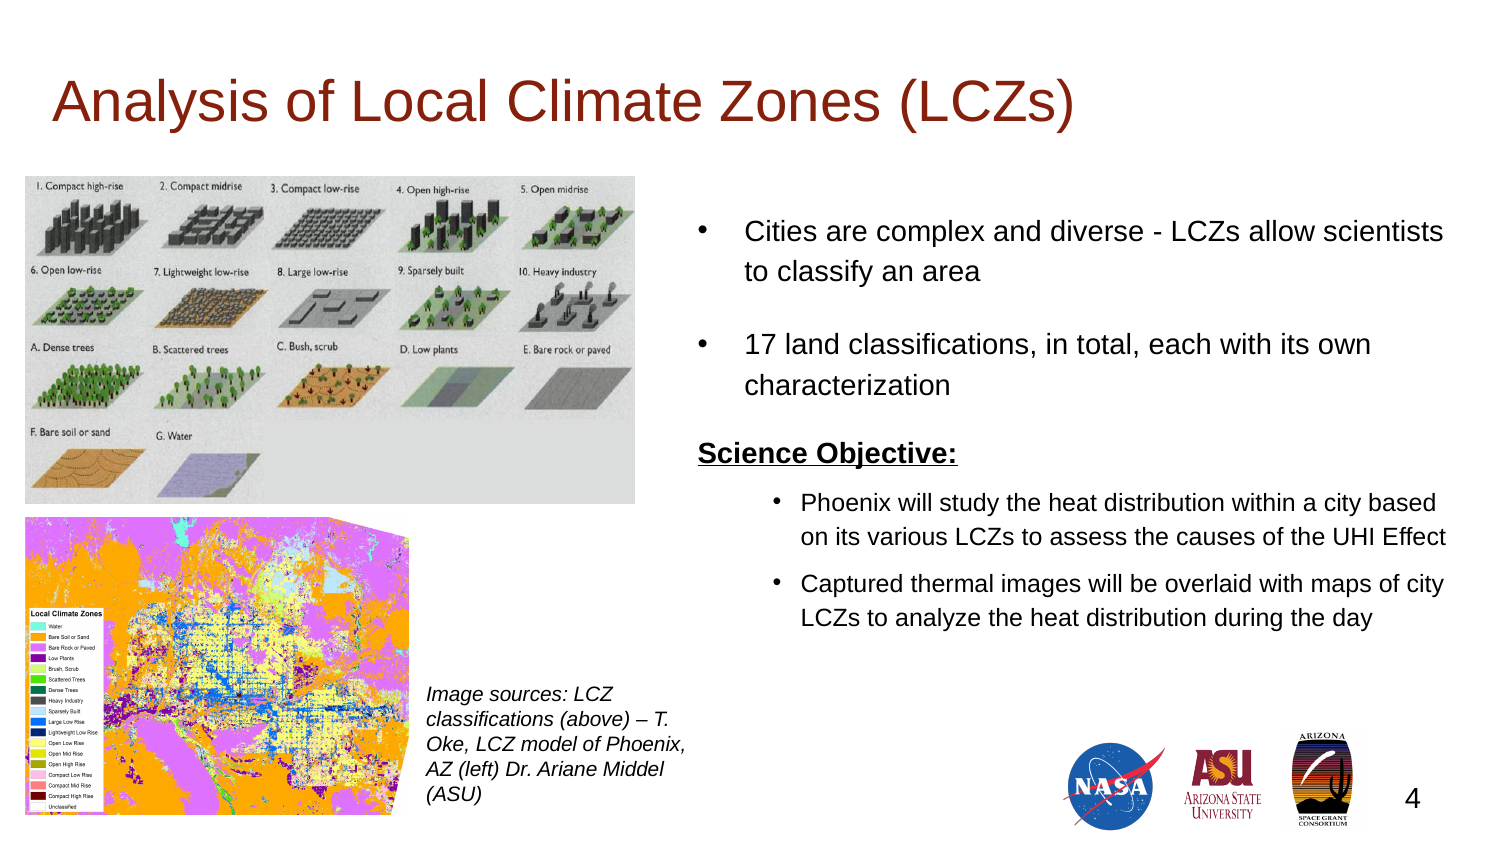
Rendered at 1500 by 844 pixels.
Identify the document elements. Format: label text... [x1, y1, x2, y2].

picture [1178, 742, 1266, 825]
slide_number 4 [1389, 764, 1480, 830]
title Analysis of Local Climate Zones (LCZs) [37, 48, 1435, 143]
text_box Image sources: LCZ classifications (above) – T. Oke, LCZ model of Phoenix, AZ (left) Dr. Ariane Middel (ASU) [414, 673, 703, 813]
picture [24, 517, 410, 815]
picture [1278, 727, 1366, 829]
picture [1062, 742, 1166, 832]
list Cities are complex and diverse - LCZs allow scientists to classify an area 17 land classifications, in total, each with its own characterization Science Objective: Phoenix will study the heat distribution within a city based on its various LCZs to assess the causes of the UHI Effect Captured thermal images will be overlaid with maps of city LCZs to analyze the heat distribution during the day [607, 191, 1480, 753]
picture [24, 176, 635, 505]
